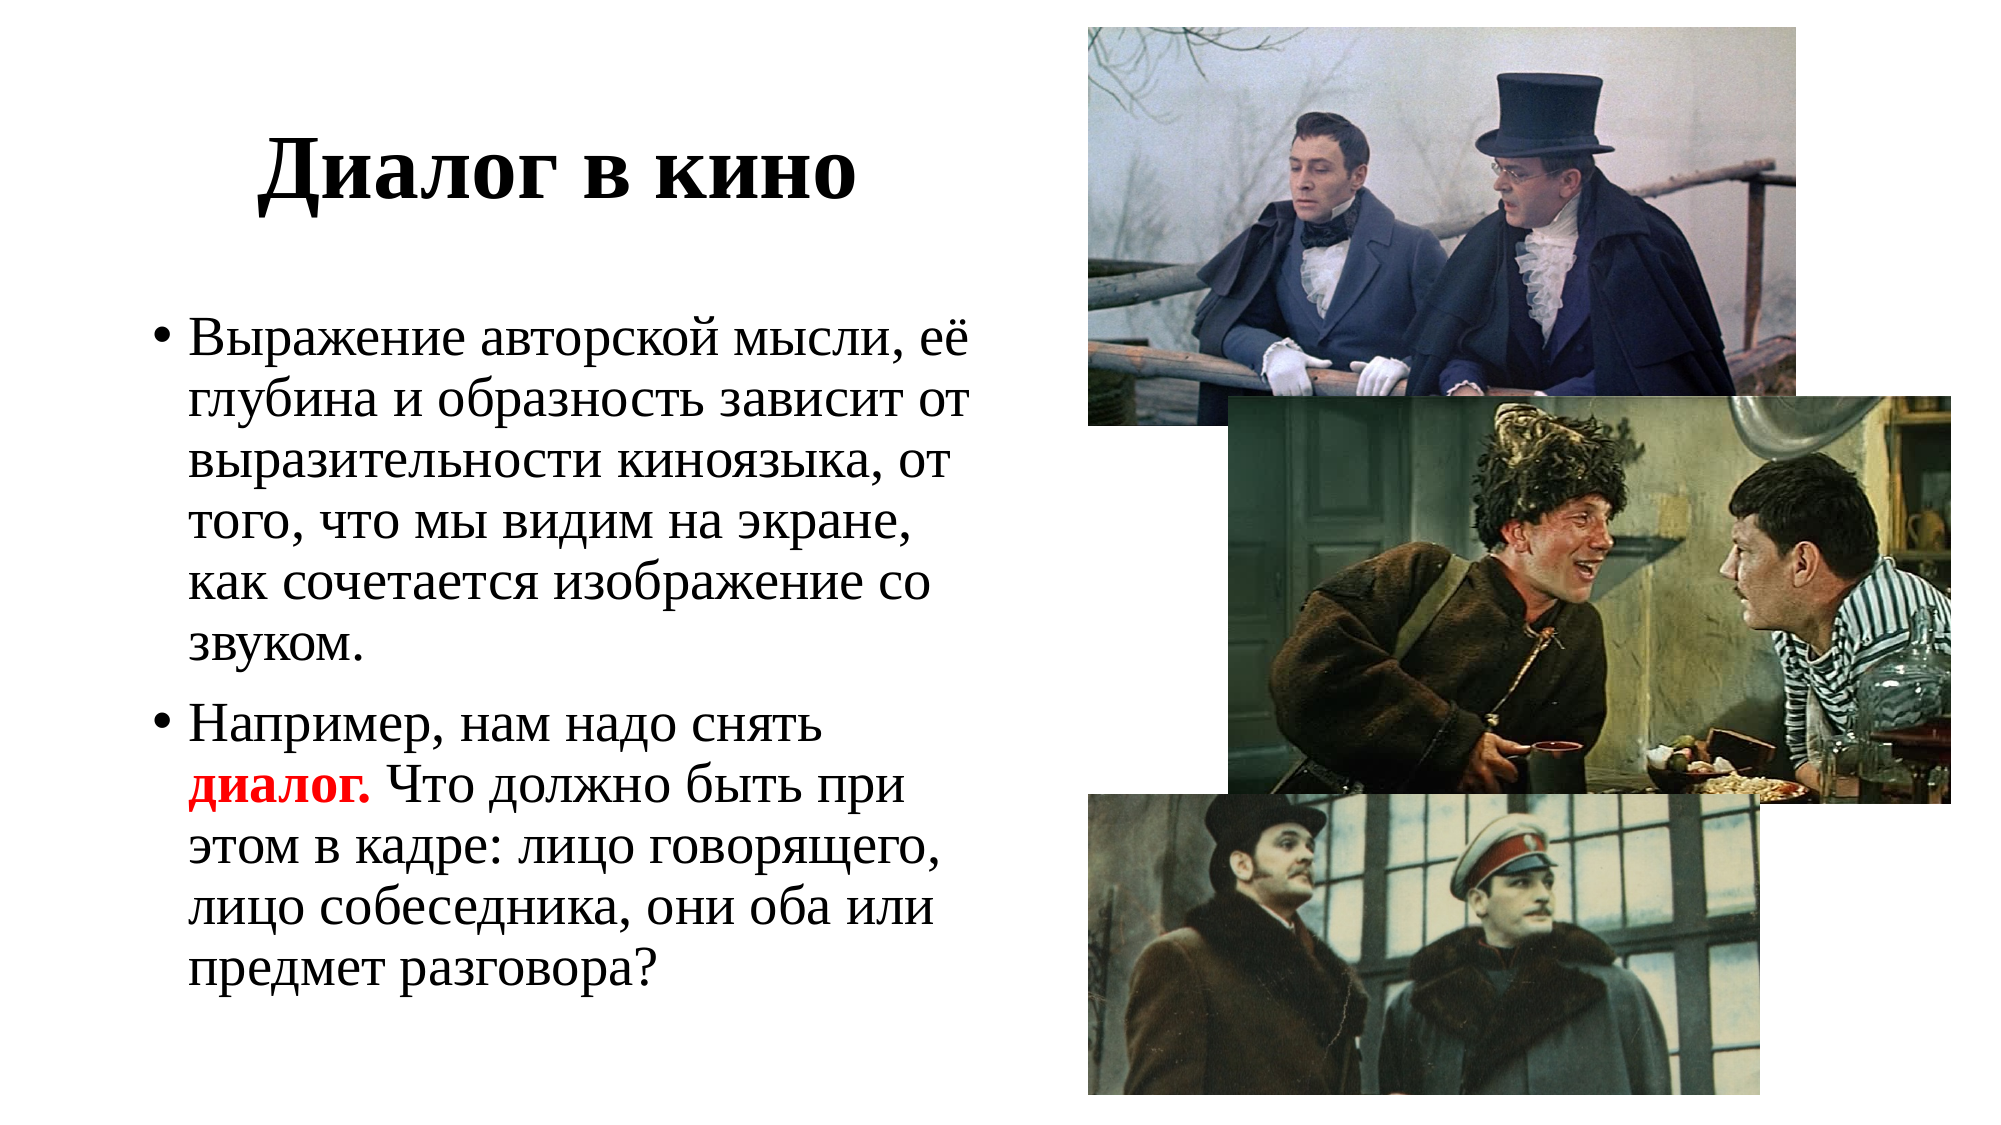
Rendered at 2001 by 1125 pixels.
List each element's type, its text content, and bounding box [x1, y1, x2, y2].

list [1088, 27, 1796, 426]
picture [1088, 396, 1951, 1095]
title Диалог в кино [137, 59, 957, 278]
list Выражение авторской мысли, её глубина и образность зависит от выразительности киноязыка, от того, что мы видим на экране, как сочетается изображение со звуком. Например, нам надо снять диалог. Что должно быть при этом в кадре: лицо говорящего, лицо собеседника, они оба или предмет разговора? [137, 299, 988, 1014]
